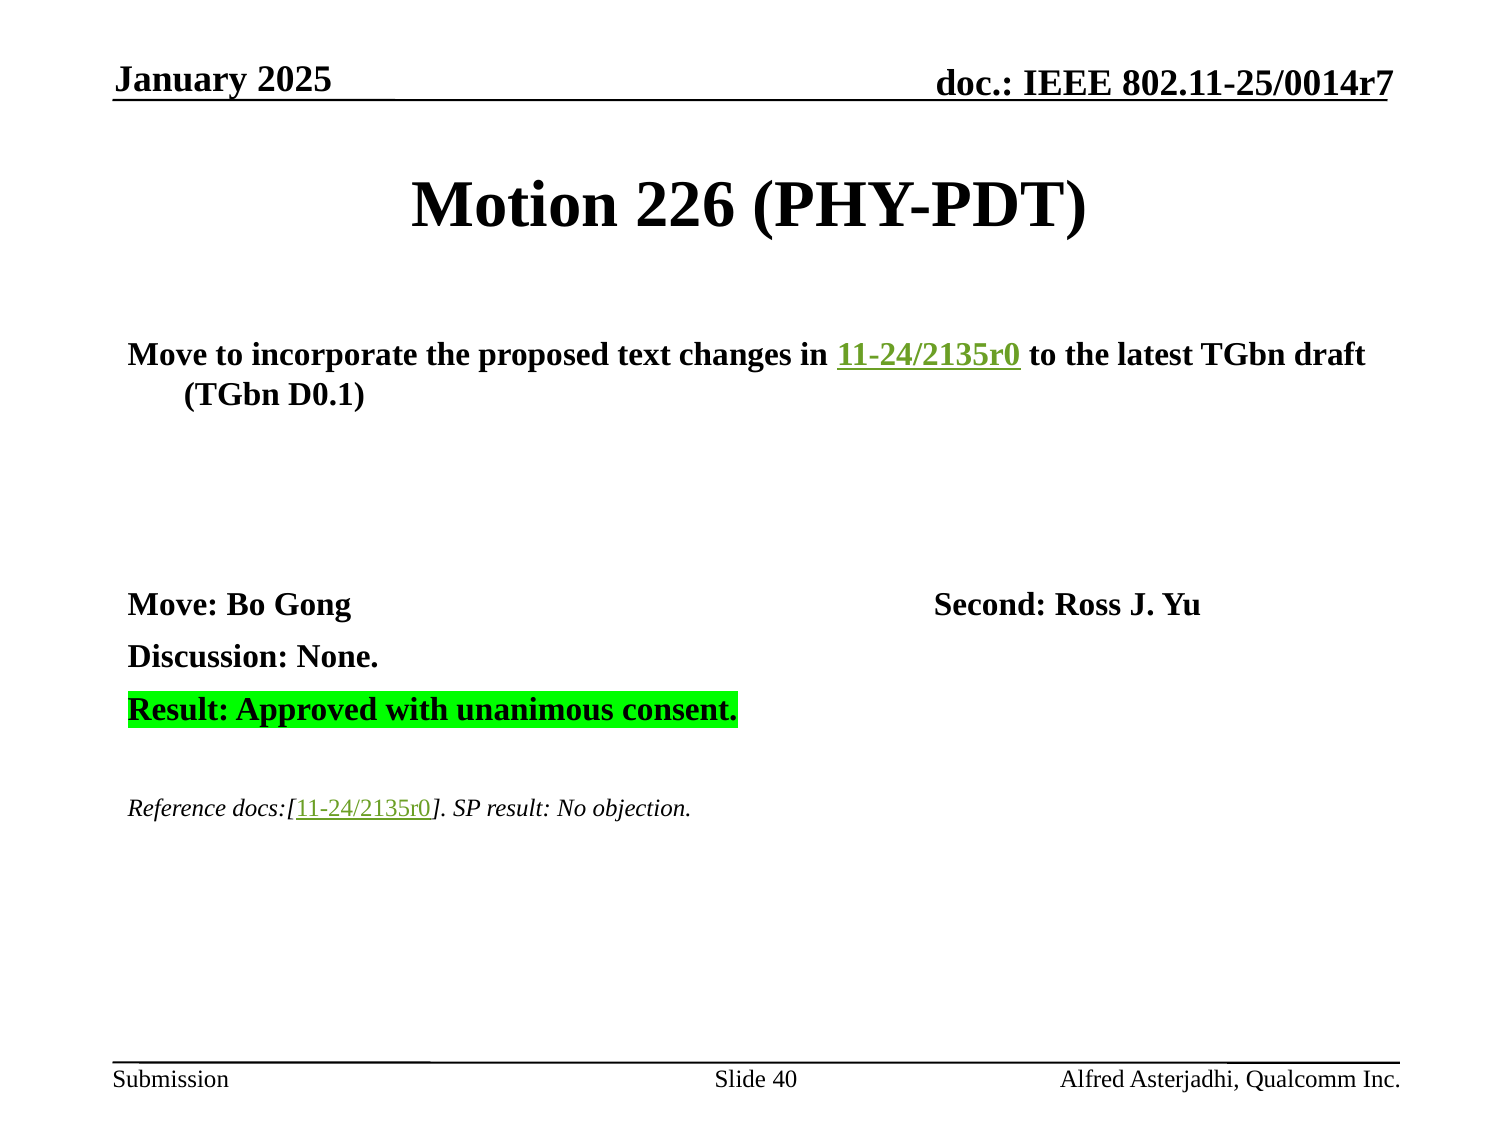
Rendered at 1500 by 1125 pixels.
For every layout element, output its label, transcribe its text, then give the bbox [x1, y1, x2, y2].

footer Alfred Asterjadhi, Qualcomm Inc. [878, 1061, 1402, 1093]
list Move to incorporate the proposed text changes in 11-24/2135r0 to the latest TGbn draft (TGbn D0.1) Move: Bo Gong Second: Ross J. Yu Discussion: None. Result: Approved with unanimous consent. Reference docs:[11-24/2135r0]. SP result: No objection. [112, 324, 1388, 1000]
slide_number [114, 54, 423, 100]
slide_number Slide 40 [712, 1061, 800, 1123]
title Motion 226 (PHY-PDT) [112, 112, 1388, 288]
